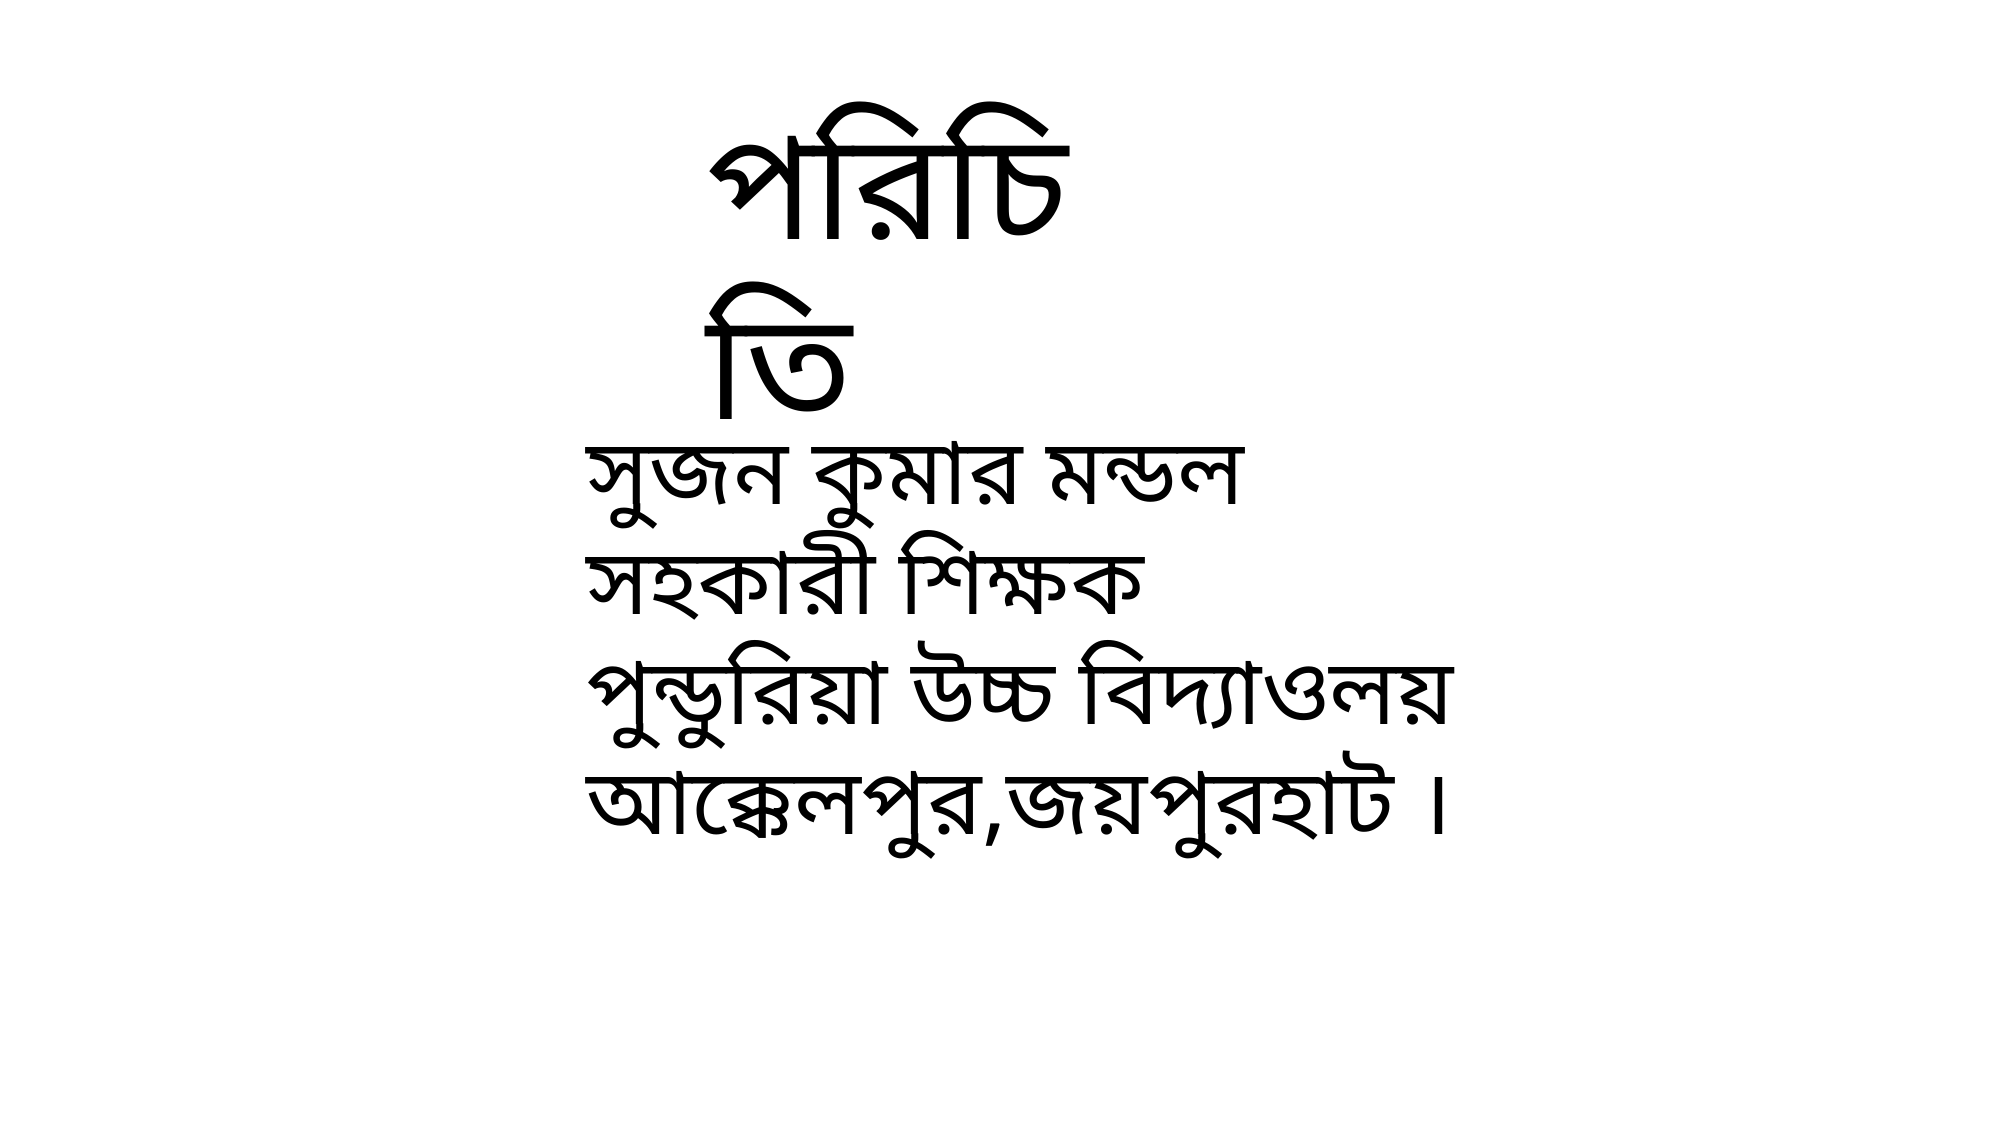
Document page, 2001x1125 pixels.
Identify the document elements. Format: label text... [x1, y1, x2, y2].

text_box সুজন কুমার মন্ডল সহকারী শিক্ষক পুন্ডুরিয়া উচ্চ বিদ্যাওলয় আক্কেলপুর,জয়পুরহাট । [571, 405, 1514, 860]
text_box পরিচিতি [691, 81, 1165, 405]
